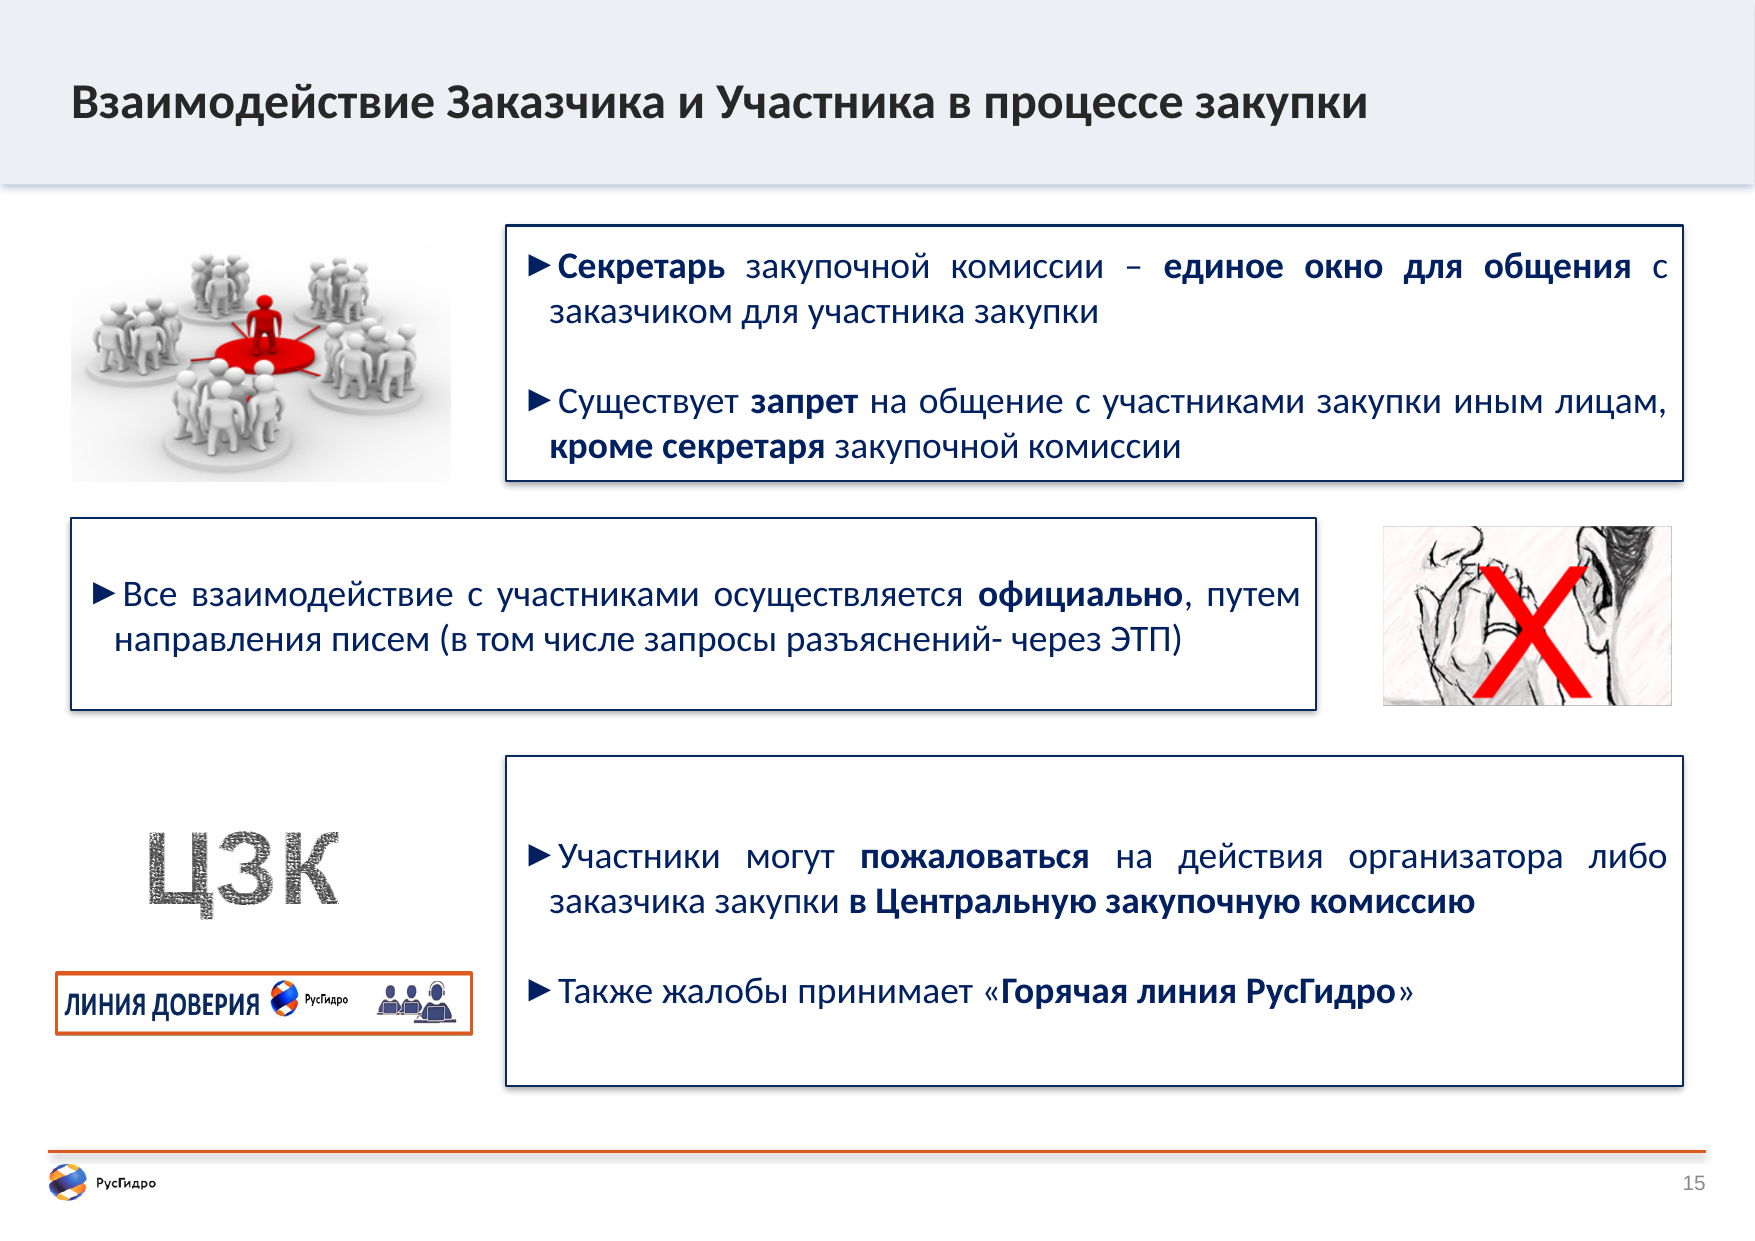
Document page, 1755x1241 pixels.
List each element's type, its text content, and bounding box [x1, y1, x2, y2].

title Взаимодействие Заказчика и Участника в процессе закупки [71, 62, 1684, 185]
picture [1360, 464, 1755, 852]
picture [48, 1163, 156, 1201]
text_box Все взаимодействие с участниками осуществляется официально, путем направления писем (в том числе запросы разъяснений- через ЭТП) [70, 517, 1317, 711]
text_box Участники могут пожаловаться на действия организатора либо заказчика закупки в Центральную закупочную комиссию Также жалобы принимает «Горячая линия РусГидро» [506, 755, 1684, 1086]
picture [70, 238, 451, 482]
slide_number 15 [1296, 1169, 1706, 1195]
text_box Секретарь закупочной комиссии – единое окно для общения с заказчиком для участника закупки Существует запрет на общение с участниками закупки иным лицам, кроме секретаря закупочной комиссии [506, 225, 1684, 482]
picture [48, 774, 474, 1044]
